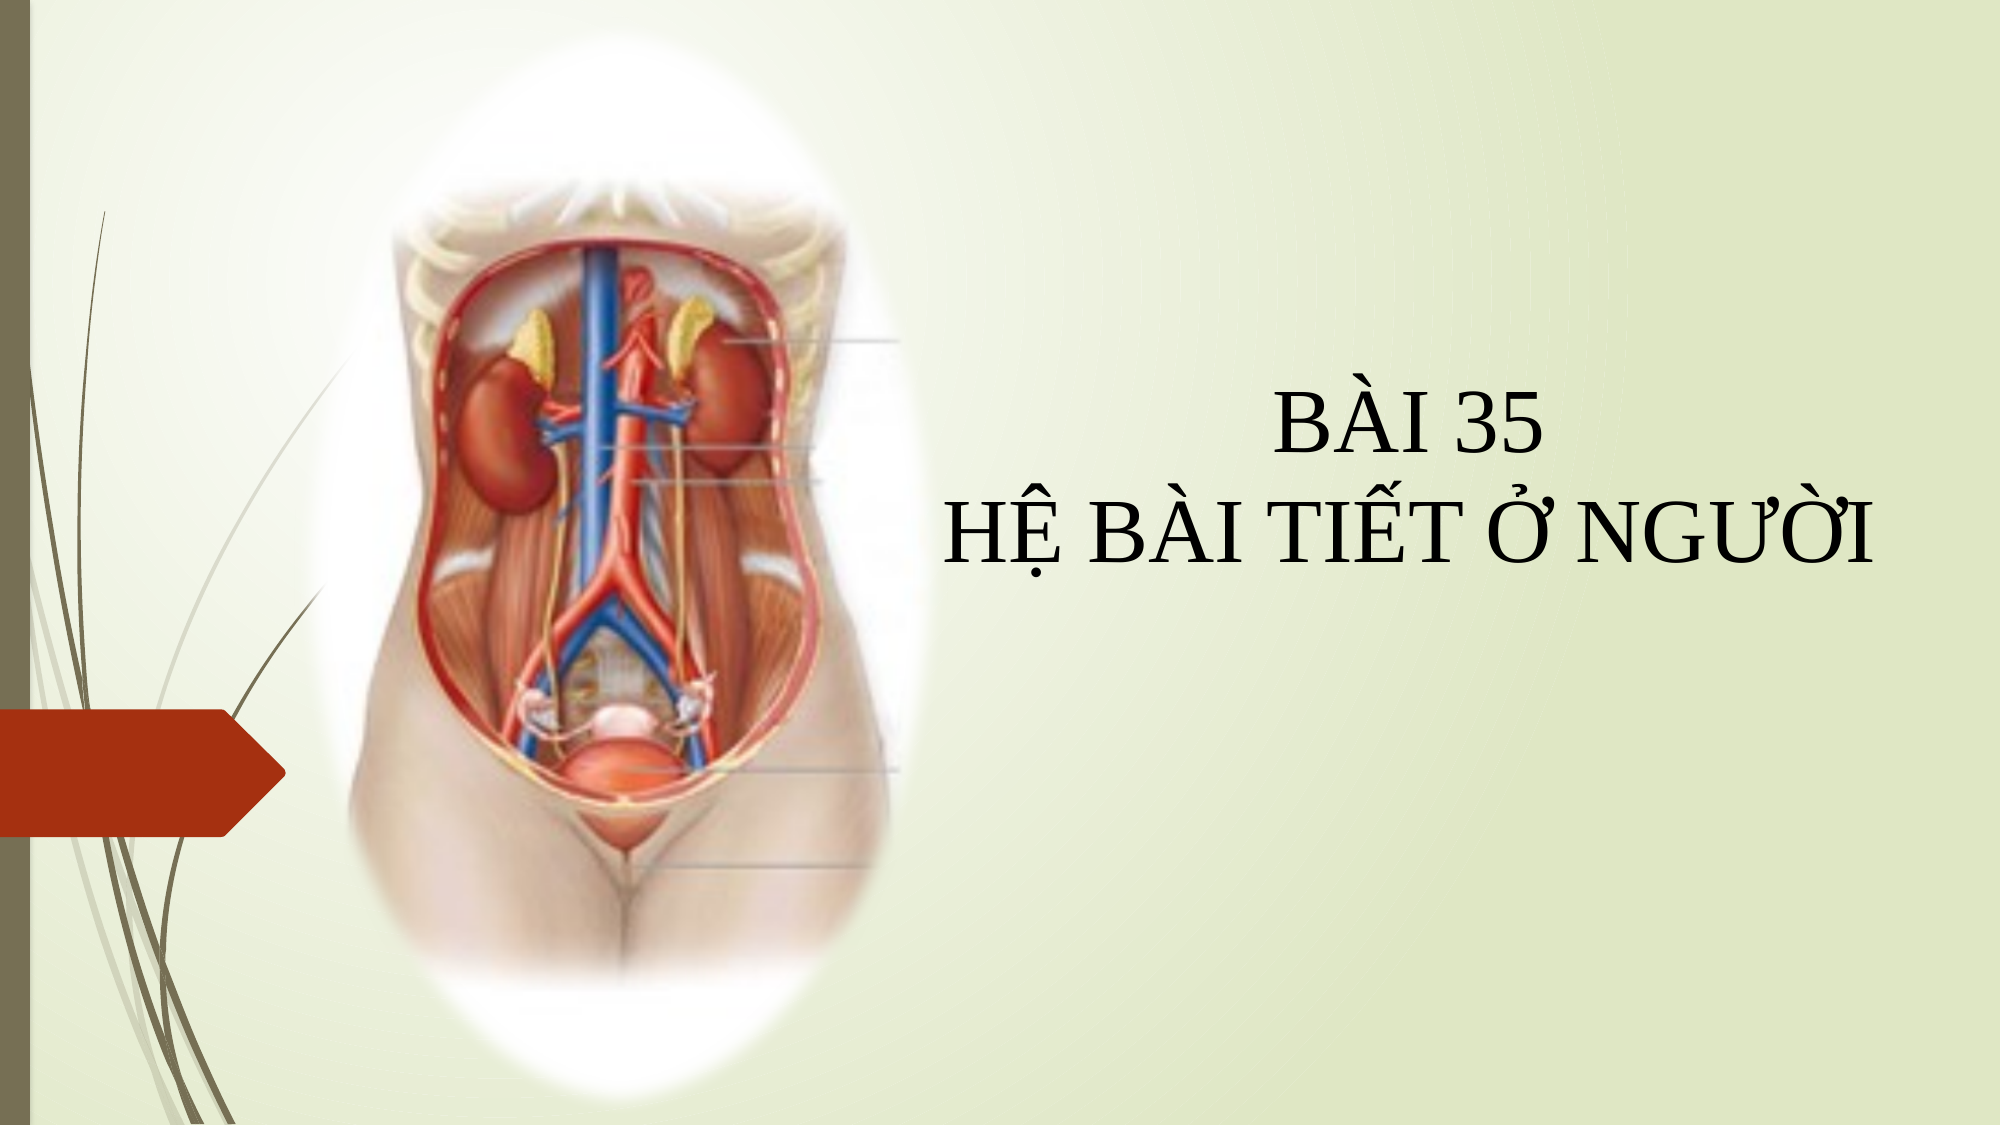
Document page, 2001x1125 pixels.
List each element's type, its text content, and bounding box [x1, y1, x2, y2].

picture [293, 16, 949, 1119]
text_box BÀI 35 HỆ BÀI TIẾT Ở NGƯỜI [952, 353, 1996, 588]
